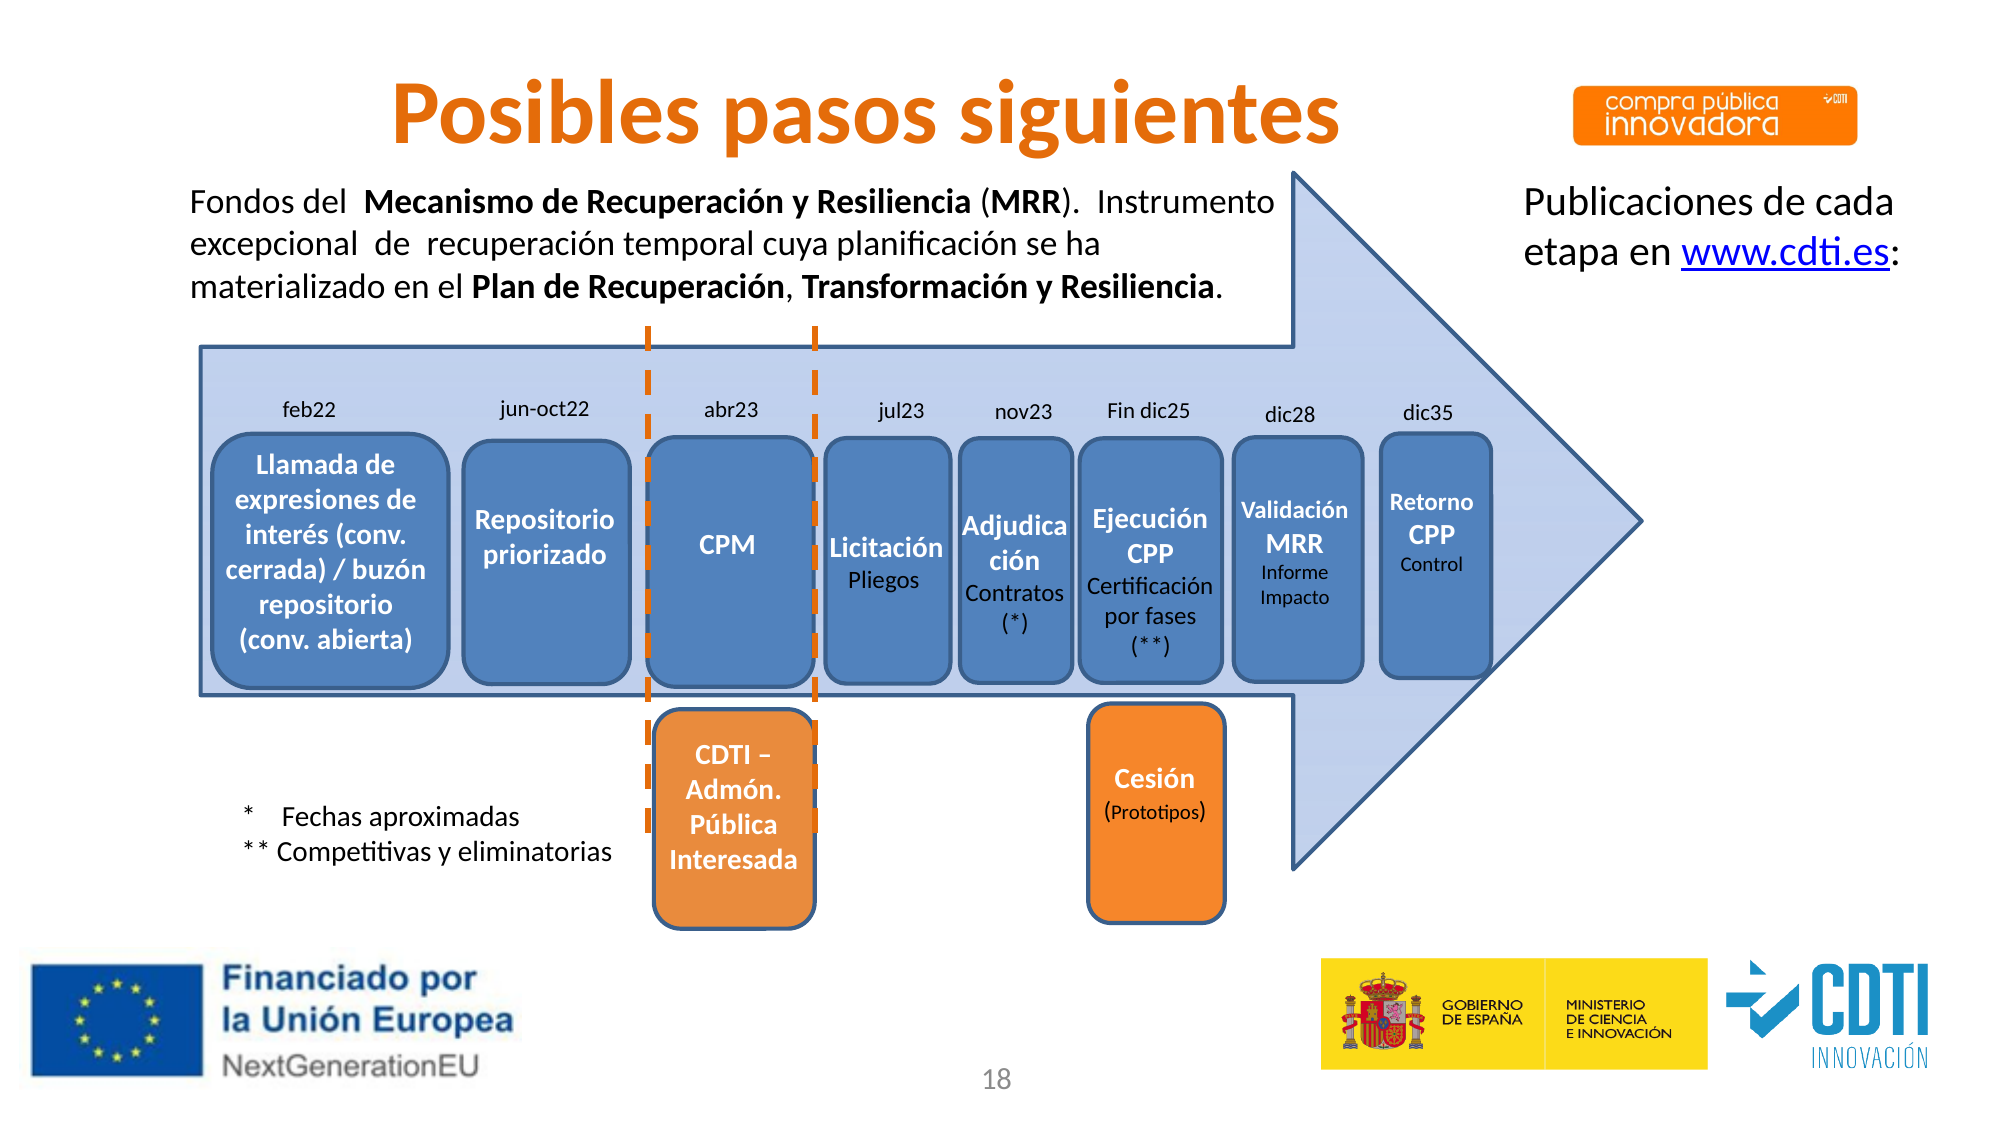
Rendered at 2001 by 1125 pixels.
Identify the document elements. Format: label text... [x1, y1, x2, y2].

text_box [820, 233, 1644, 670]
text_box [1225, 436, 1365, 682]
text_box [808, 437, 965, 684]
text_box dic35 [1354, 390, 1502, 433]
picture [1572, 85, 1859, 146]
text_box [198, 363, 643, 698]
text_box Publicaciones de cada etapa en www.cdti.es: [1508, 166, 1964, 359]
text_box CDTI –Admón. Pública Interesada [649, 727, 818, 913]
text_box abr23 [660, 386, 803, 429]
text_box [653, 363, 810, 435]
text_box nov23 [956, 389, 1091, 432]
text_box dic28 [1223, 391, 1358, 435]
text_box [1087, 438, 1222, 684]
text_box [653, 707, 810, 727]
text_box feb22 [247, 387, 372, 430]
text_box Posibles pasos siguientes [376, 44, 1378, 233]
text_box jul23 [831, 388, 972, 431]
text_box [440, 440, 637, 685]
text_box Fin dic25 [1081, 388, 1217, 431]
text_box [1372, 433, 1492, 679]
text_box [653, 436, 808, 687]
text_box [1079, 703, 1231, 924]
picture [19, 947, 522, 1090]
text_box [966, 438, 1086, 684]
picture [1321, 958, 1943, 1070]
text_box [208, 433, 449, 689]
text_box [653, 913, 815, 931]
text_box Fondos del Mecanismo de Recuperación y Resiliencia (MRR). Instrumento excepcional de recuperación temporal cuya planificación se ha materializado en el Plan de Recuperación, Transformación y Resiliencia. [175, 170, 1294, 363]
text_box [820, 685, 1479, 872]
text_box jun-oct22 [483, 386, 607, 429]
text_box * Fechas aproximadas ** Competitivas y eliminatorias [226, 790, 639, 875]
